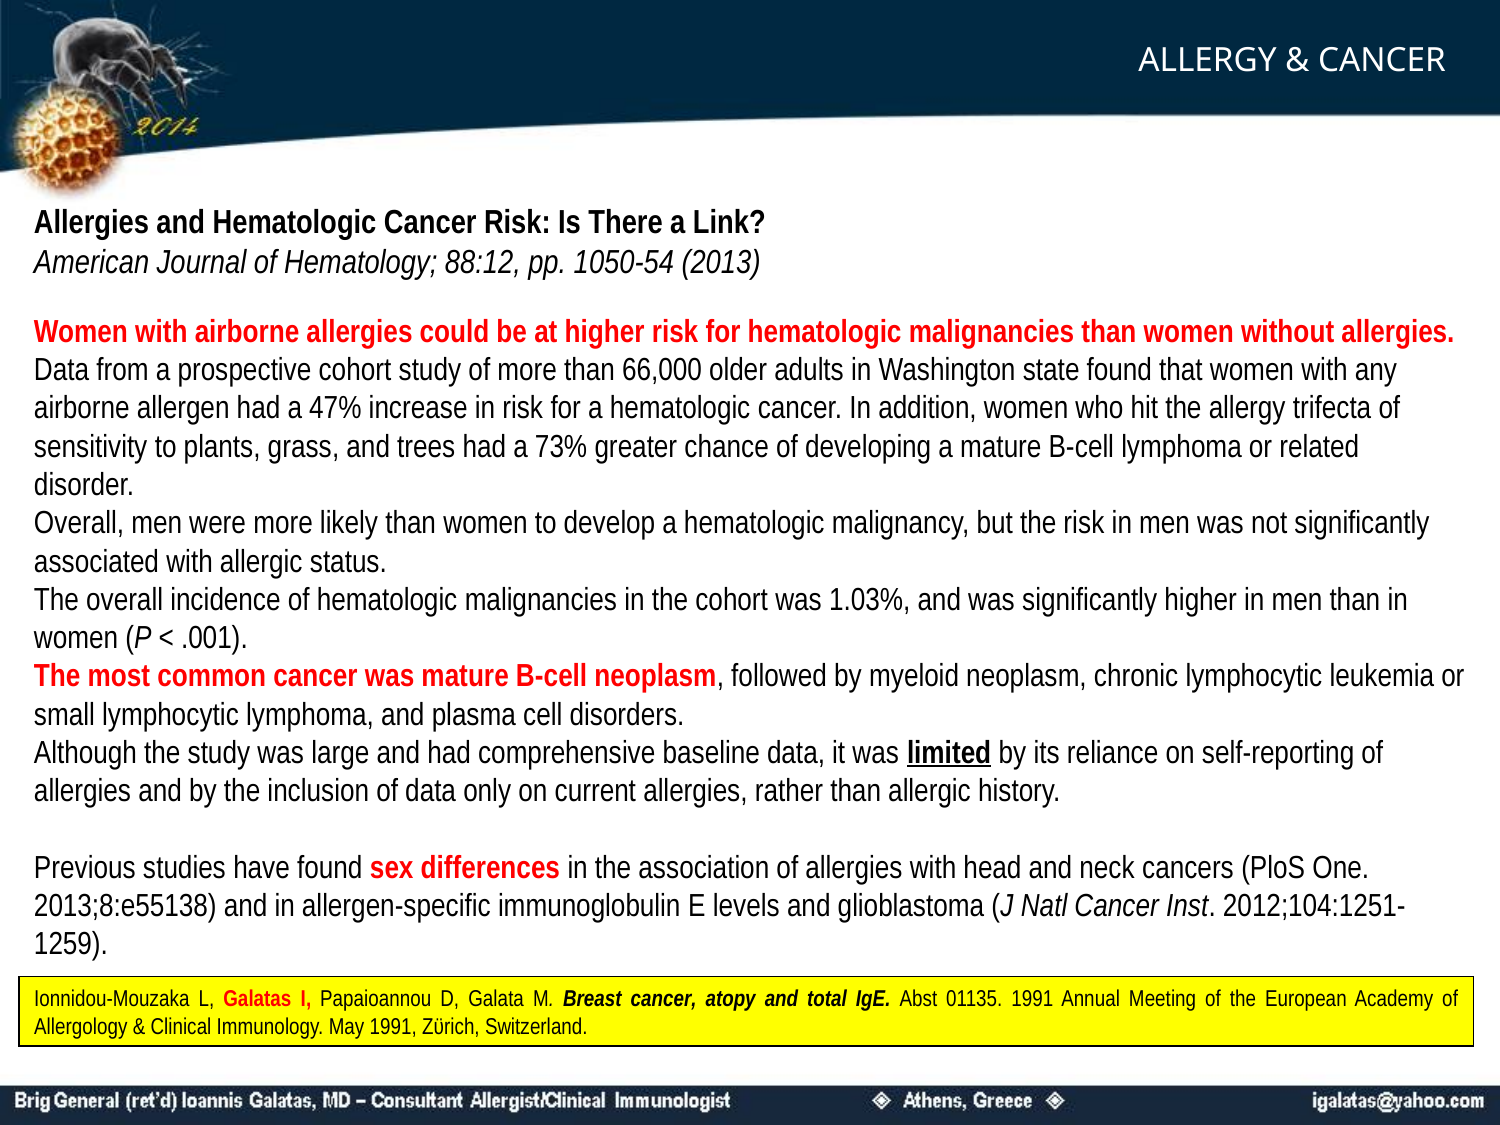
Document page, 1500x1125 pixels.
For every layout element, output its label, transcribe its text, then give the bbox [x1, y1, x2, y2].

text_box Ionnidou-Mouzaka L, Galatas I, Papaioannou D, Galata M. Breast cancer, atopy and total IgE. Abst 01135. 1991 Annual Meeting of the European Academy of Allergology & Clinical Immunology. May 1991, Zϋrich, Switzerland. [19, 976, 1474, 1047]
picture [0, 0, 1500, 1125]
text_box ALLERGY & CANCER [1123, 30, 1461, 86]
text_box Allergies and Hematologic Cancer Risk: Is There a Link? American Journal of Hematology; 88:12, pp. 1050-54 (2013) Women with airborne allergies could be at higher risk for hematologic malignancies than women without allergies. Data from a prospective cohort study of more than 66,000 older adults in Washington state found that women with any airborne allergen had a 47% increase in risk for a hematologic cancer. In addition, women who hit the allergy trifecta of sensitivity to plants, grass, and trees had a 73% greater chance of developing a mature B-cell lymphoma or related disorder. Overall, men were more likely than women to develop a hematologic malignancy, but the risk in men was not significantly associated with allergic status. The overall incidence of hematologic malignancies in the cohort was 1.03%, and was significantly higher in men than in women (P < .001). The most common cancer was mature B-cell neoplasm, followed by myeloid neoplasm, chronic lymphocytic leukemia or small lymphocytic lymphoma, and plasma cell disorders. Although the study was large and had comprehensive baseline data, it was limited by its reliance on self-reporting of allergies and by the inclusion of data only on current allergies, rather than allergic history. Previous studies have found sex differences in the association of allergies with head and neck cancers (PloS One. 2013;8:e55138) and in allergen-specific immunoglobulin E levels and glioblastoma (J Natl Cancer Inst. 2012;104:1251-1259). [19, 193, 1481, 969]
